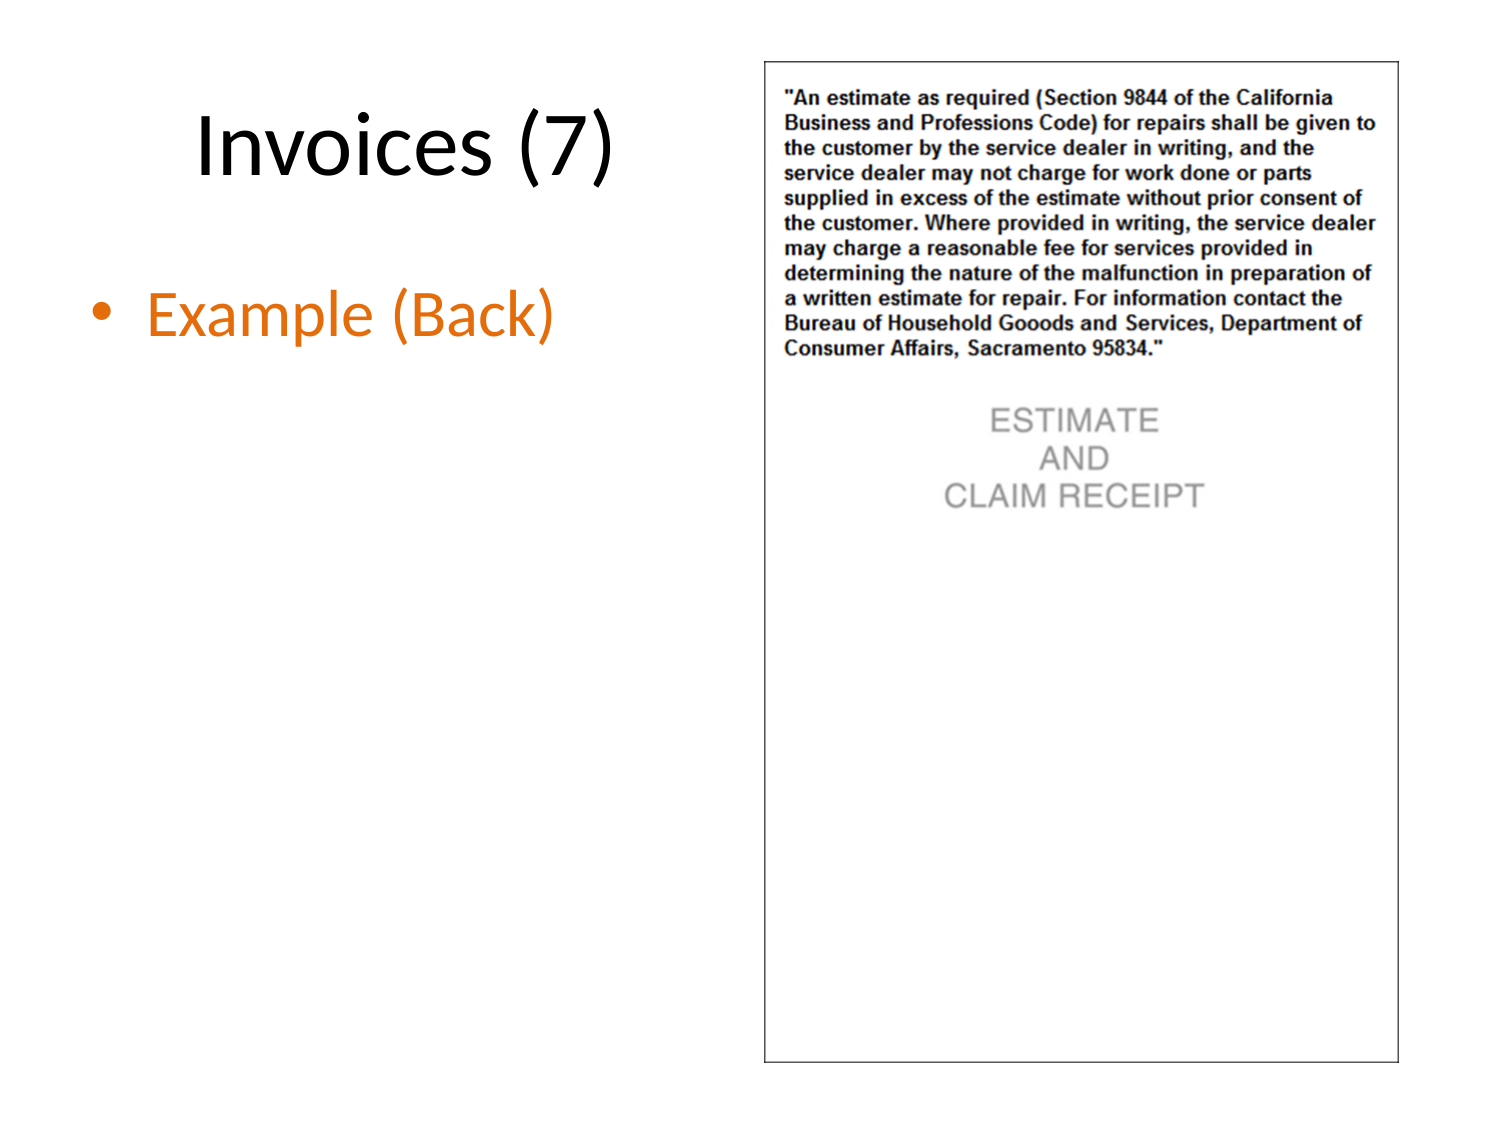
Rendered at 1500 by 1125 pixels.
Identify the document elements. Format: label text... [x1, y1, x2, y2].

list Example (Back) [75, 262, 738, 1005]
title Invoices (7) [75, 45, 738, 233]
picture [764, 61, 1400, 1064]
